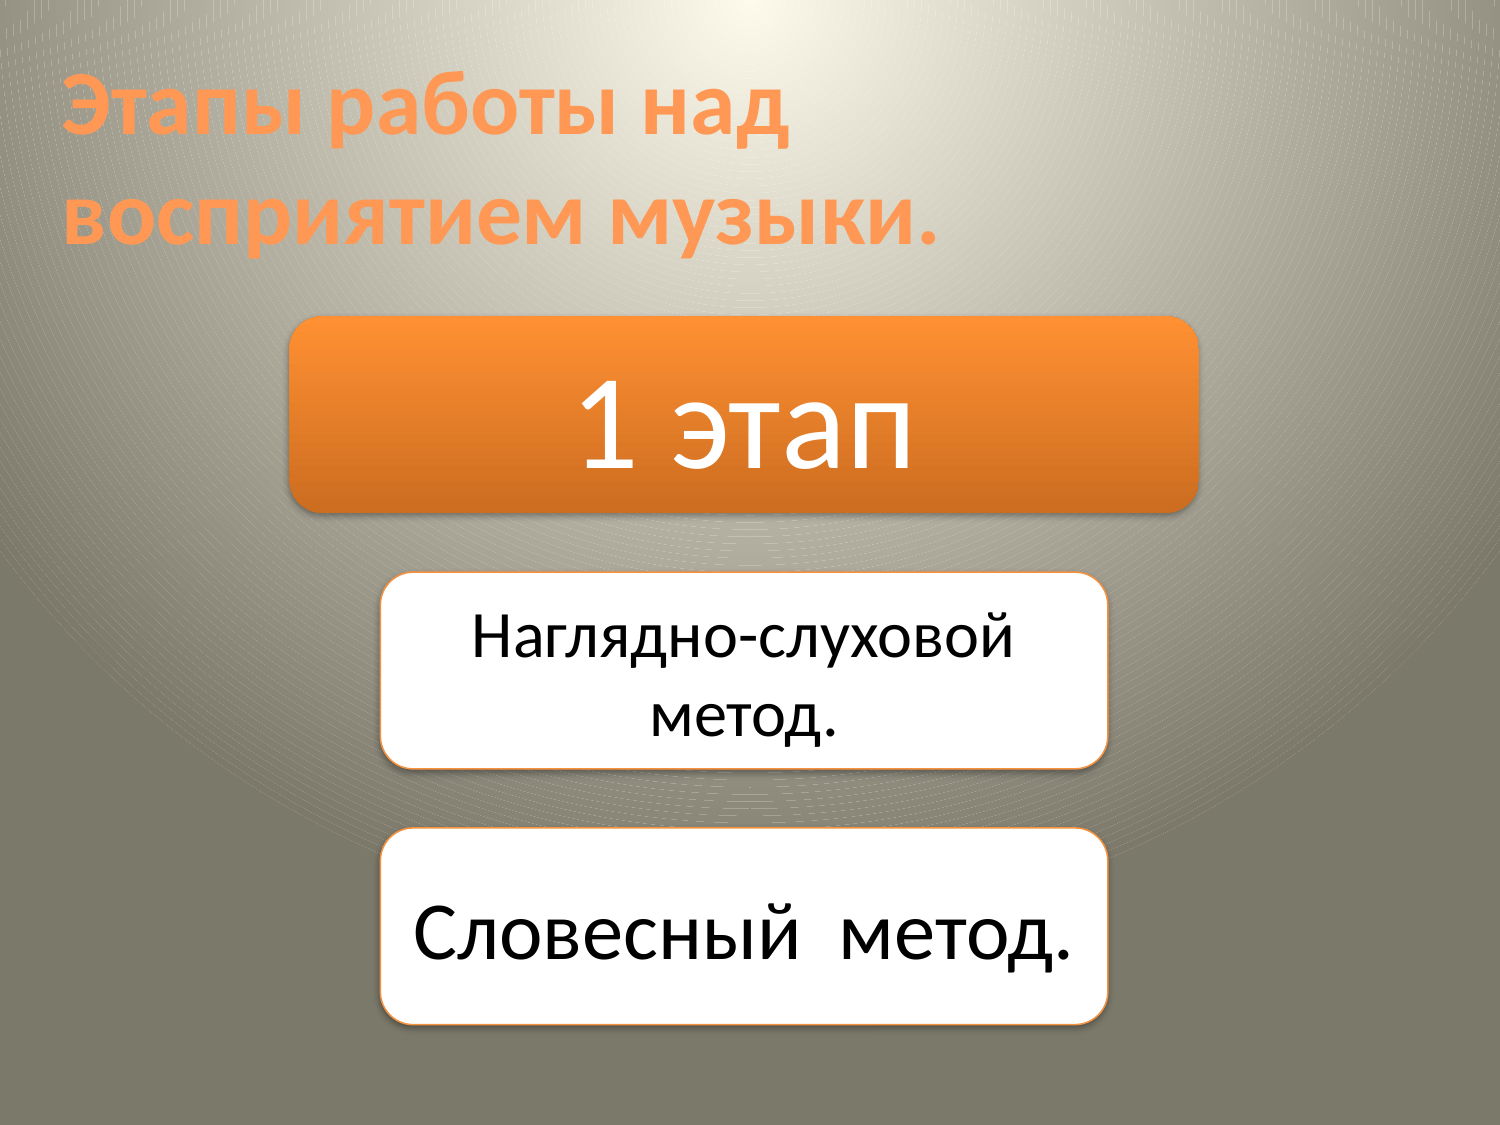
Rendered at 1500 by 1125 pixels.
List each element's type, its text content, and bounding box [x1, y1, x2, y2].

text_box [175, 316, 1313, 1025]
text_box Этапы работы над восприятием музыки. [46, 35, 1235, 270]
